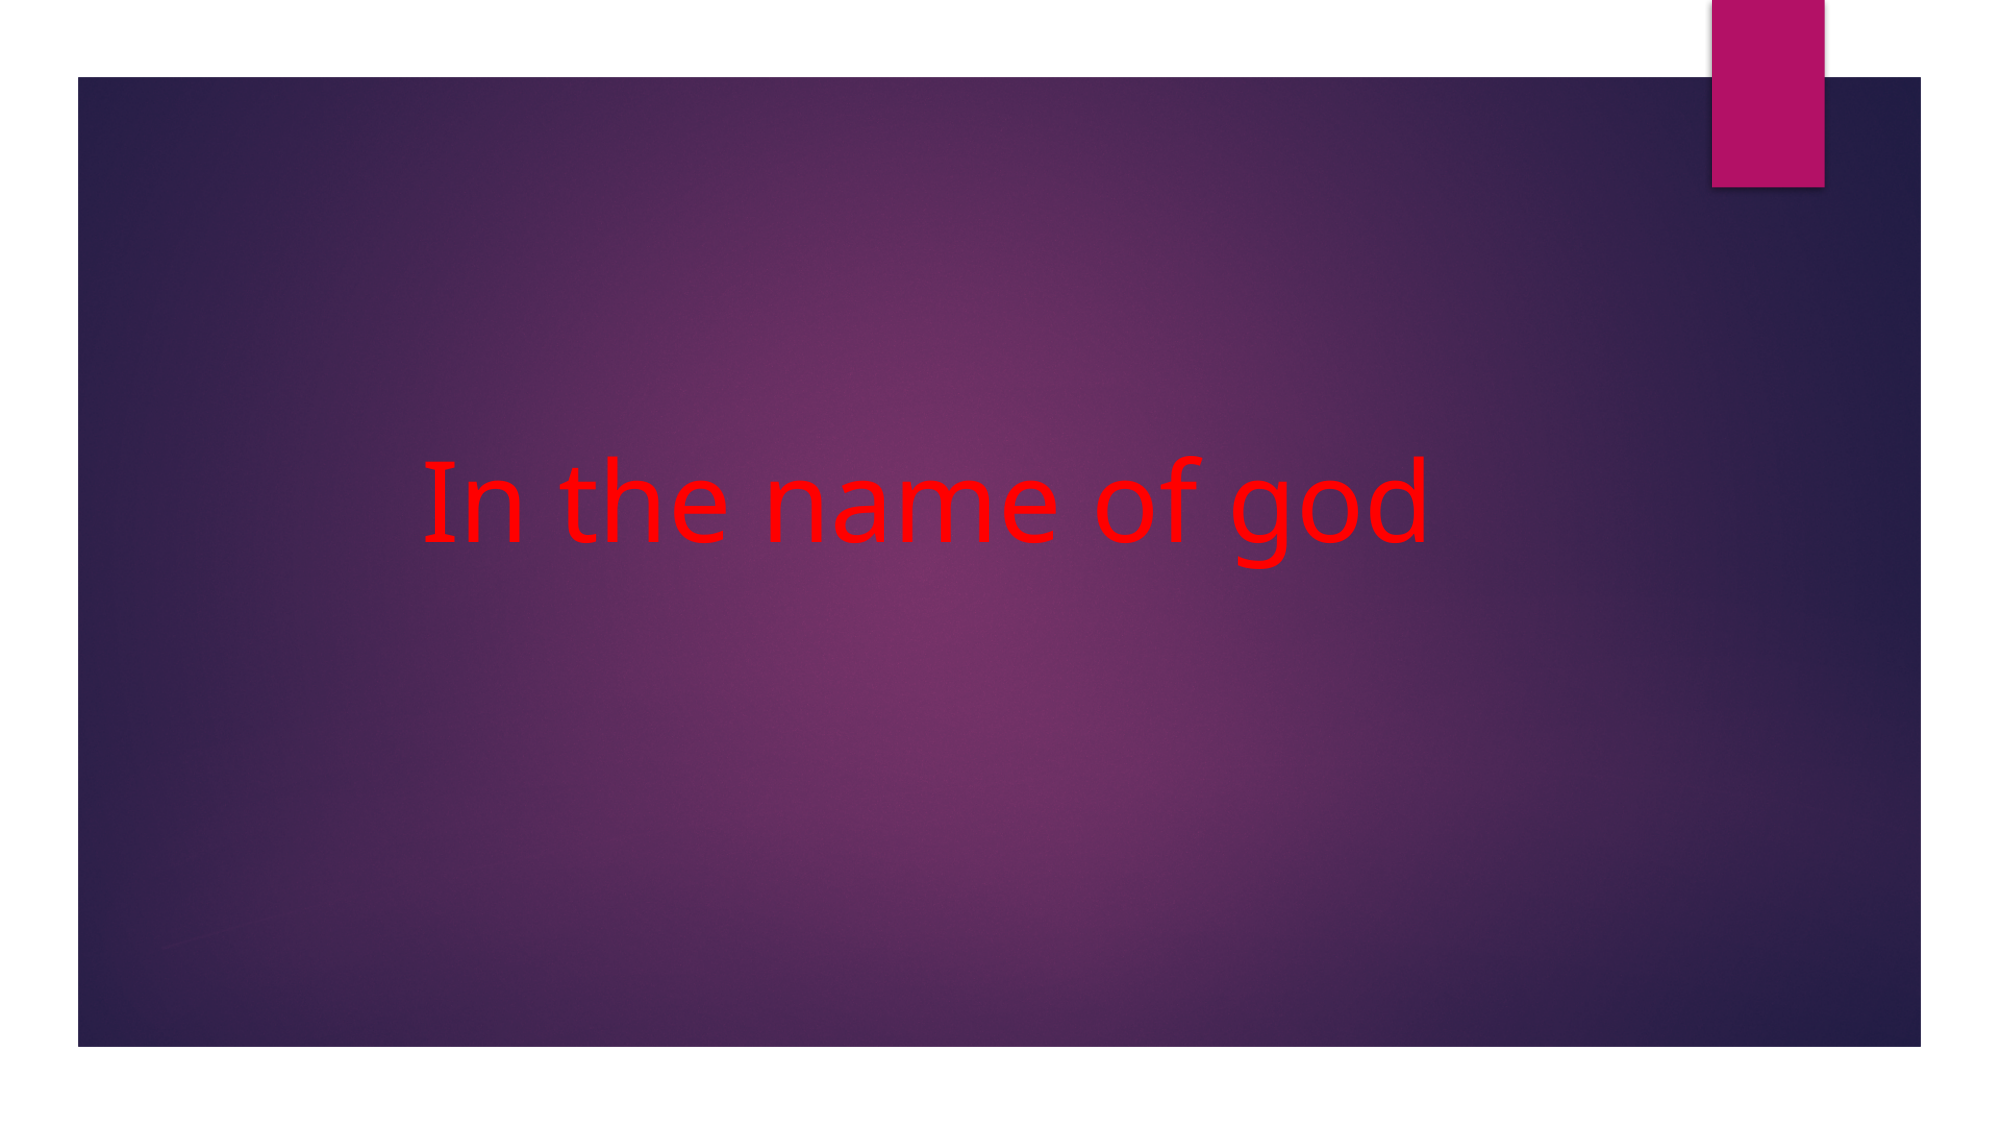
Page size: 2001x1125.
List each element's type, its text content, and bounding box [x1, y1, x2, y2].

title In the name of god [189, 388, 1638, 573]
